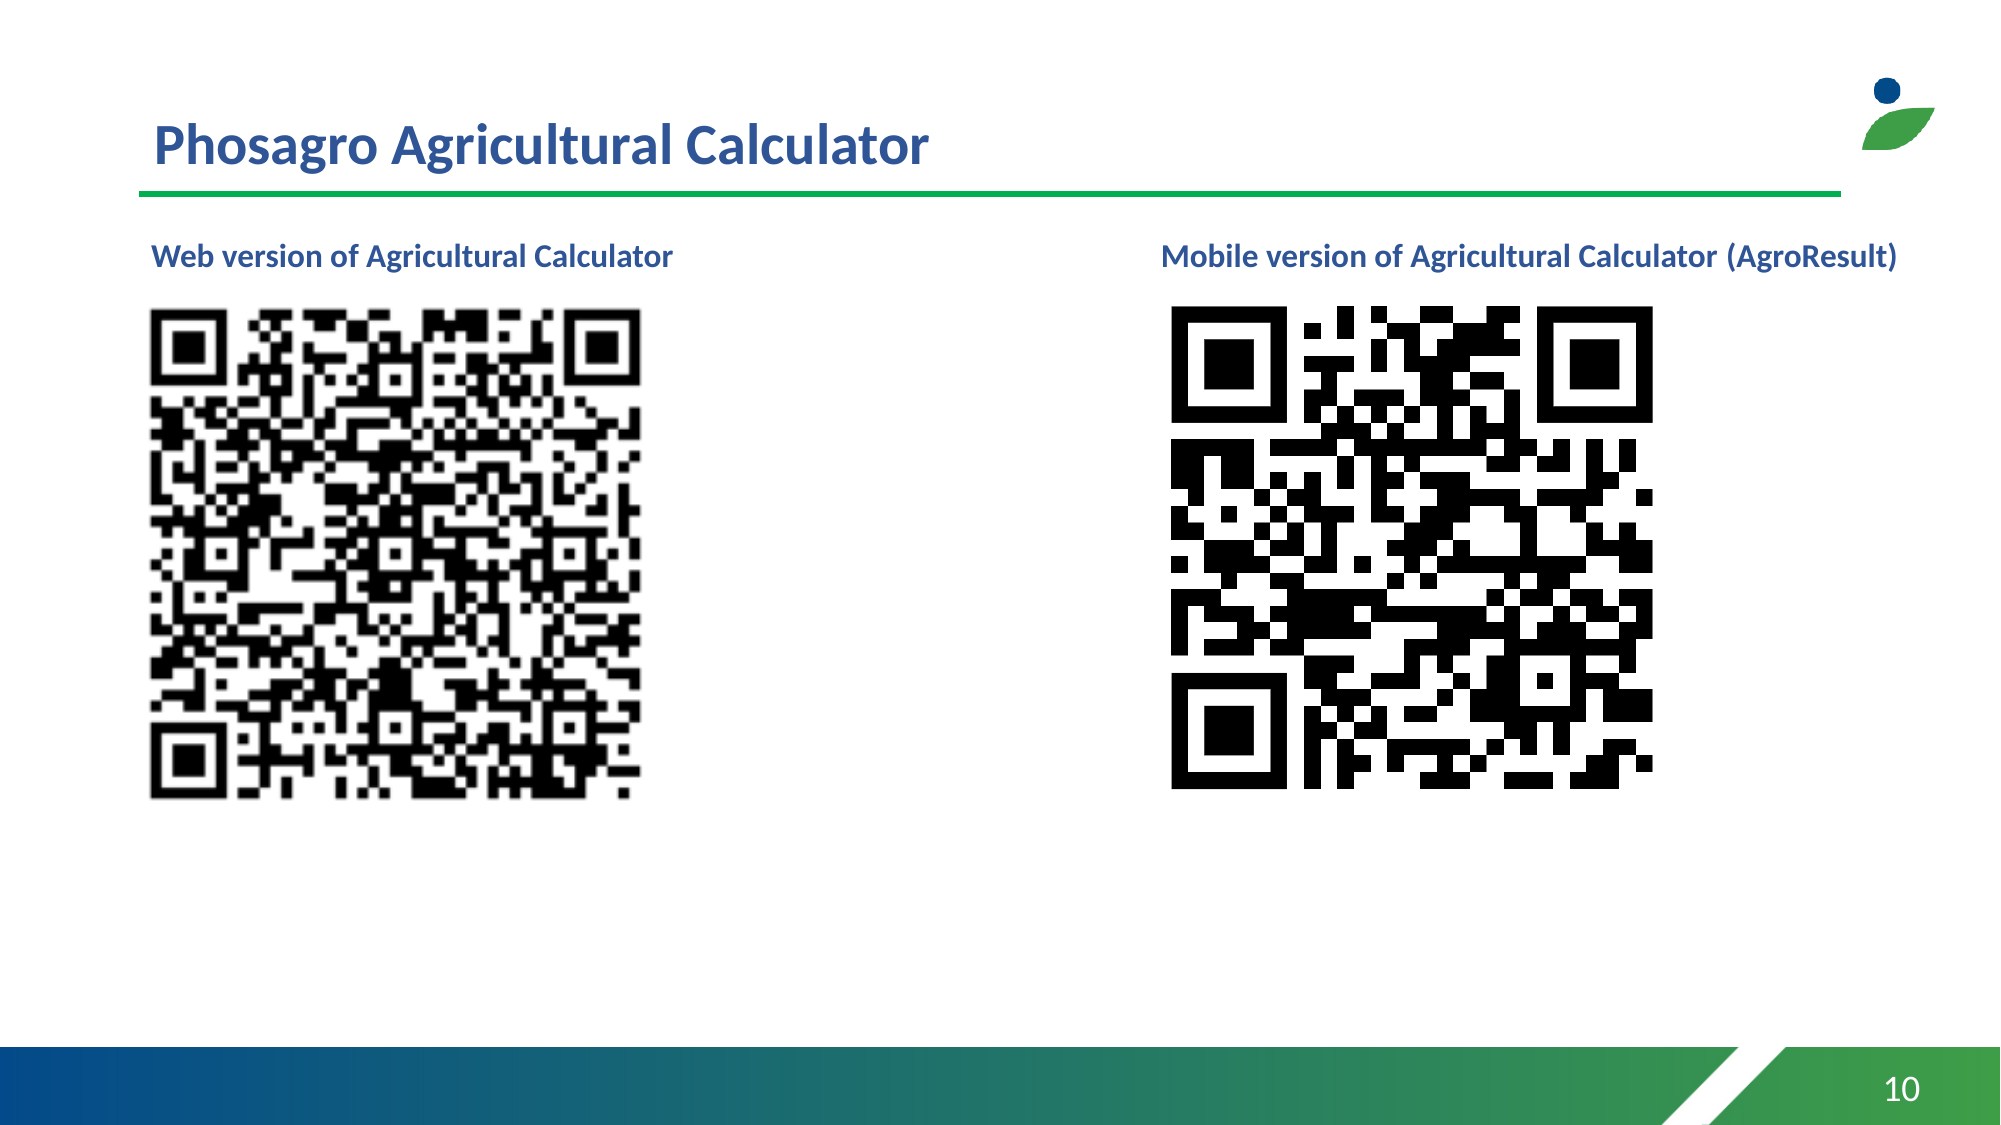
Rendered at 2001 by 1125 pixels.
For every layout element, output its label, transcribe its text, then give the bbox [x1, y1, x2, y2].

text_box Mobile version of Agricultural Calculator (AgroResult) [1146, 226, 1936, 321]
slide_number 10 [1725, 1056, 1936, 1103]
title Phosagro Agricultural Calculator [139, 59, 1783, 185]
text_box Web version of Agricultural Calculator [136, 226, 772, 281]
picture [0, 1047, 2000, 1125]
picture [1165, 301, 1661, 798]
picture [112, 277, 682, 830]
picture [1840, 53, 1952, 175]
